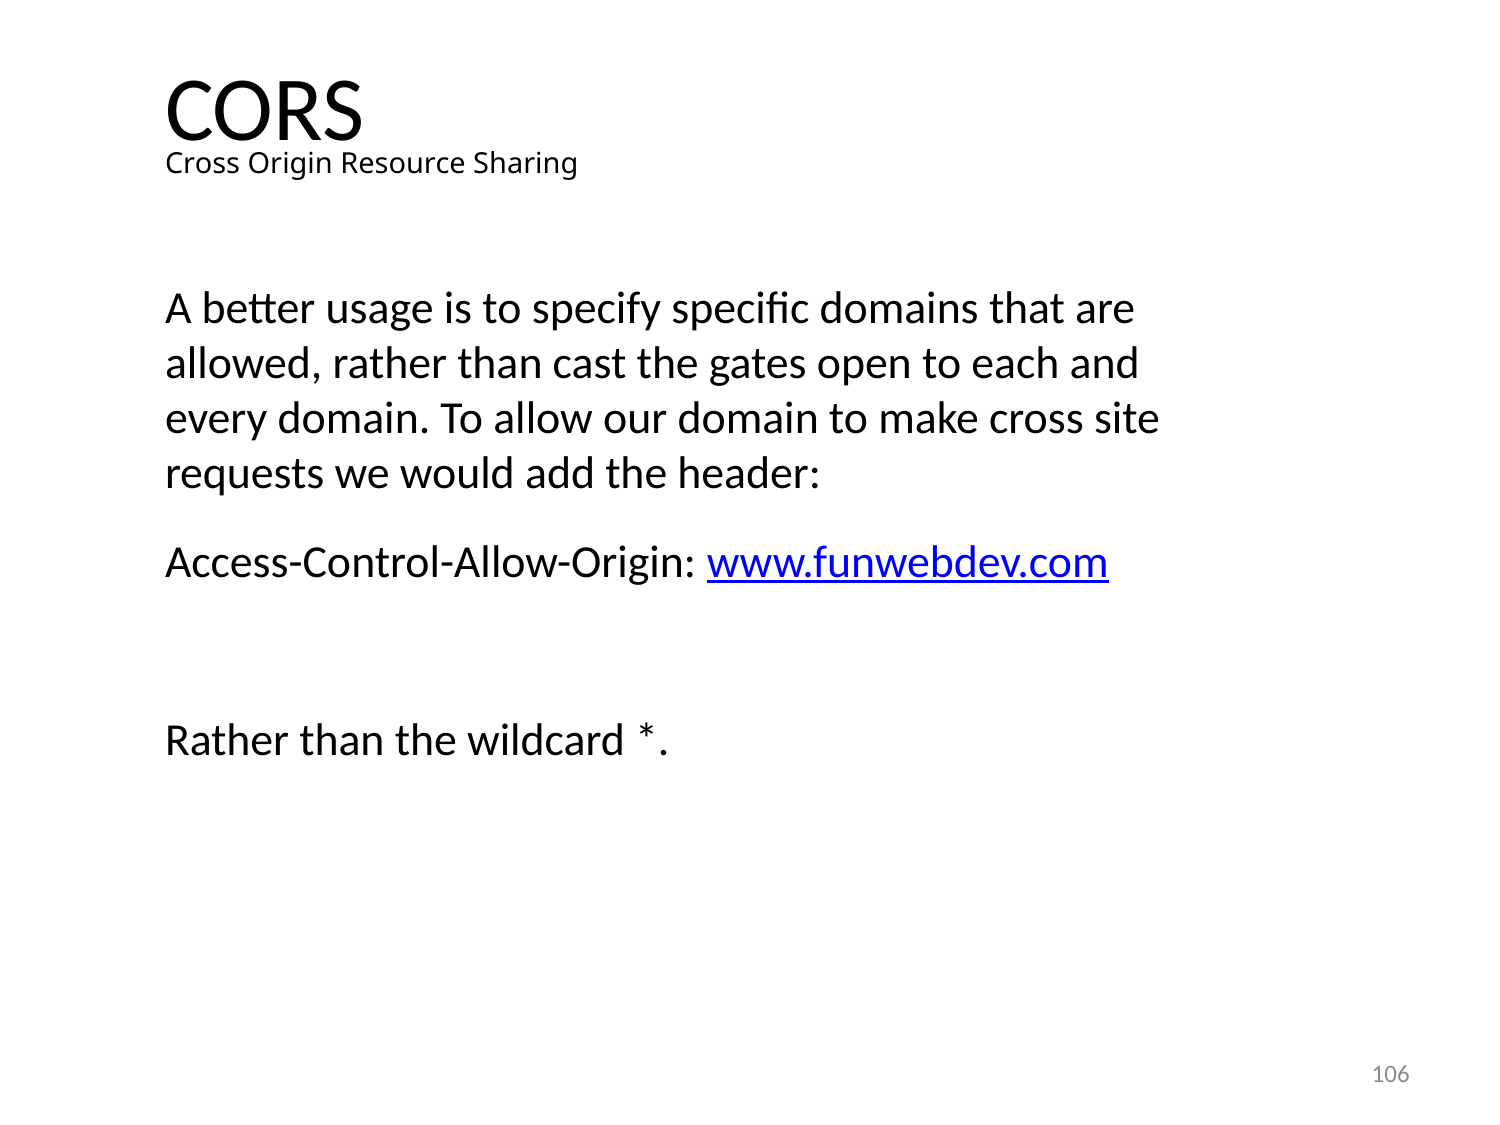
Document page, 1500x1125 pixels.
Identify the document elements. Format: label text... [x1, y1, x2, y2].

list Cross Origin Resource Sharing [150, 137, 1200, 188]
list A better usage is to specify specific domains that are allowed, rather than cast the gates open to each and every domain. To allow our domain to make cross site requests we would add the header: Access-Control-Allow-Origin: www.funwebdev.com Rather than the wildcard *. [150, 270, 1200, 1013]
title CORS [150, 20, 1425, 188]
slide_number 106 [1074, 1042, 1425, 1103]
